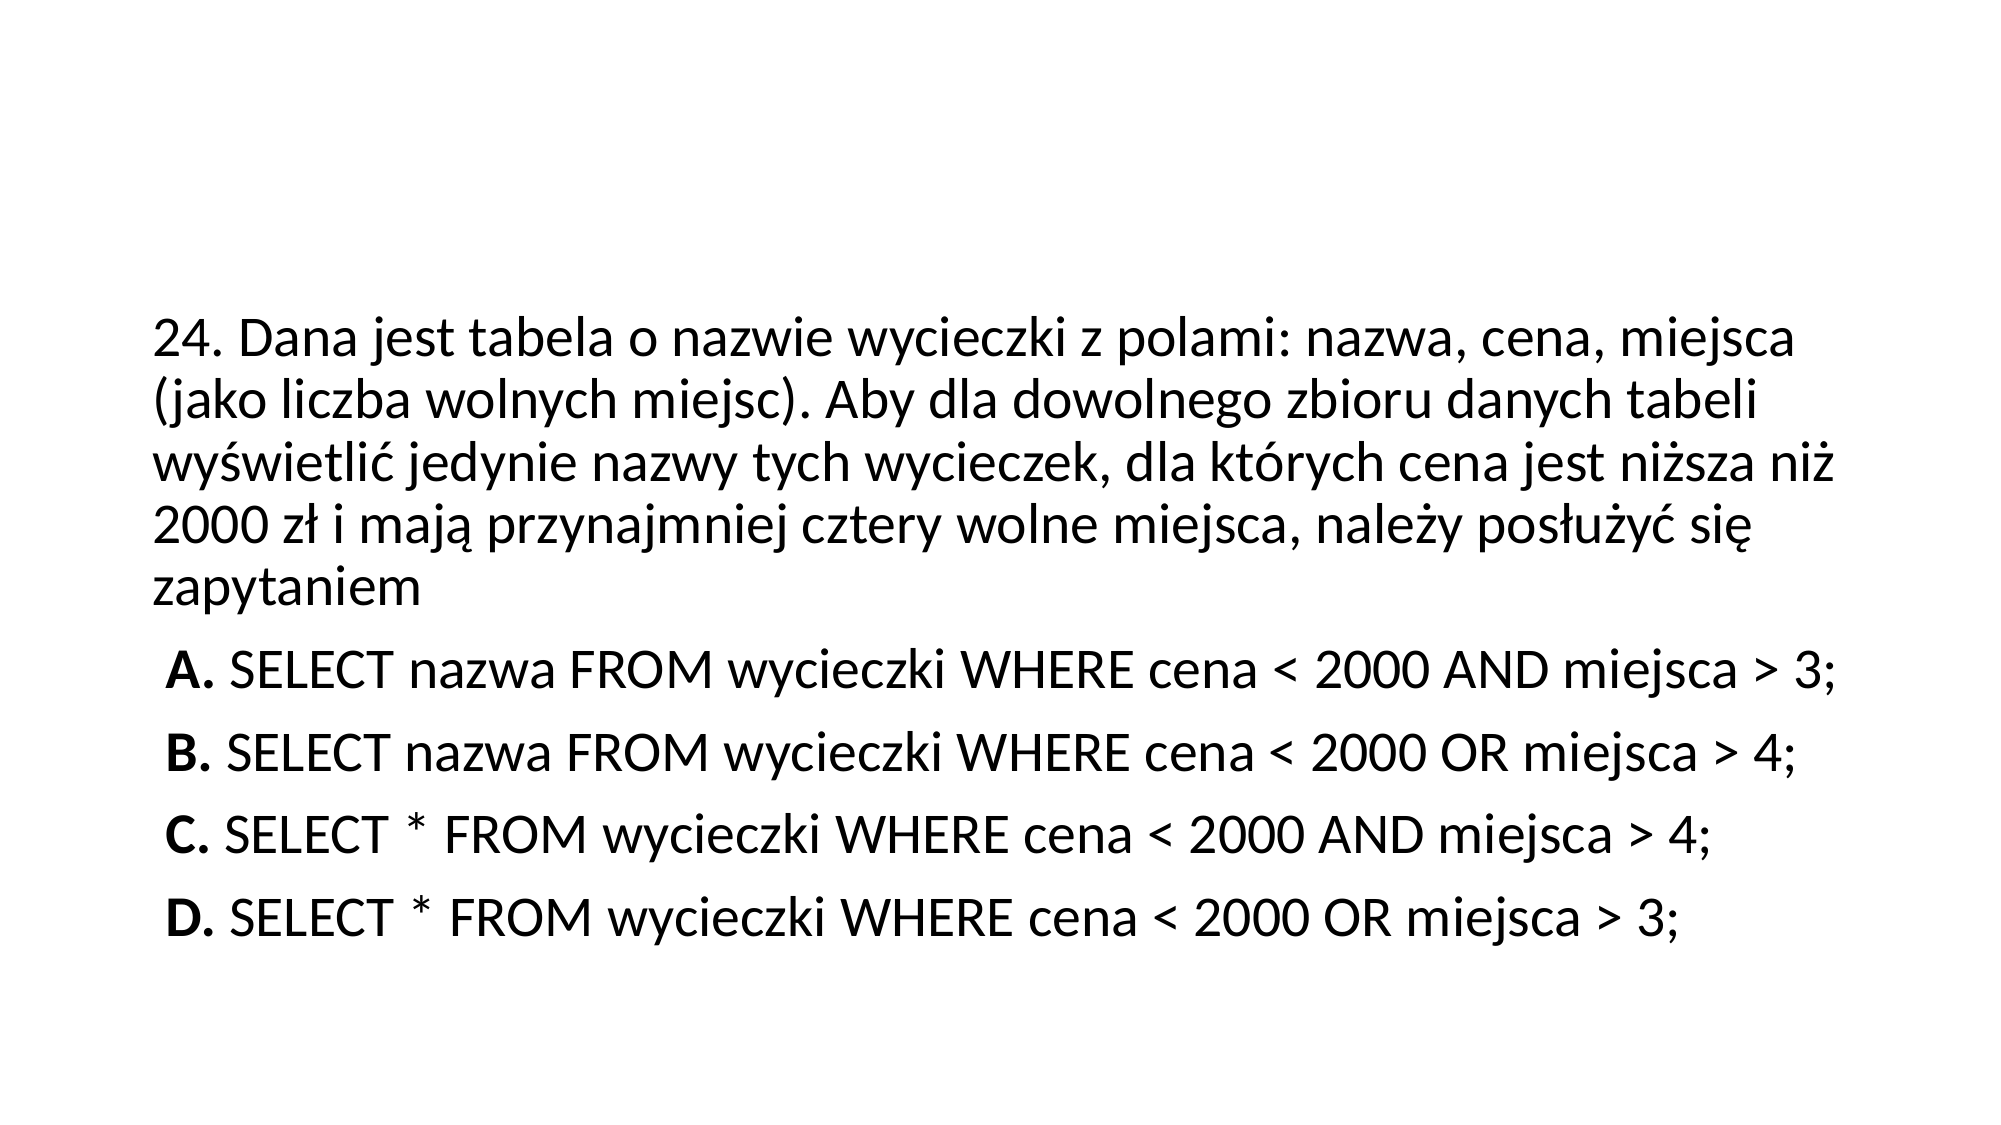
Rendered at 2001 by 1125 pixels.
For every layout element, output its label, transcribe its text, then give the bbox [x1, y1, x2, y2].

list 24. Dana jest tabela o nazwie wycieczki z polami: nazwa, cena, miejsca (jako liczba wolnych miejsc). Aby dla dowolnego zbioru danych tabeli wyświetlić jedynie nazwy tych wycieczek, dla których cena jest niższa niż 2000 zł i mają przynajmniej cztery wolne miejsca, należy posłużyć się zapytaniem A. SELECT nazwa FROM wycieczki WHERE cena < 2000 AND miejsca > 3; B. SELECT nazwa FROM wycieczki WHERE cena < 2000 OR miejsca > 4; C. SELECT * FROM wycieczki WHERE cena < 2000 AND miejsca > 4; D. SELECT * FROM wycieczki WHERE cena < 2000 OR miejsca > 3; [137, 299, 1863, 1014]
